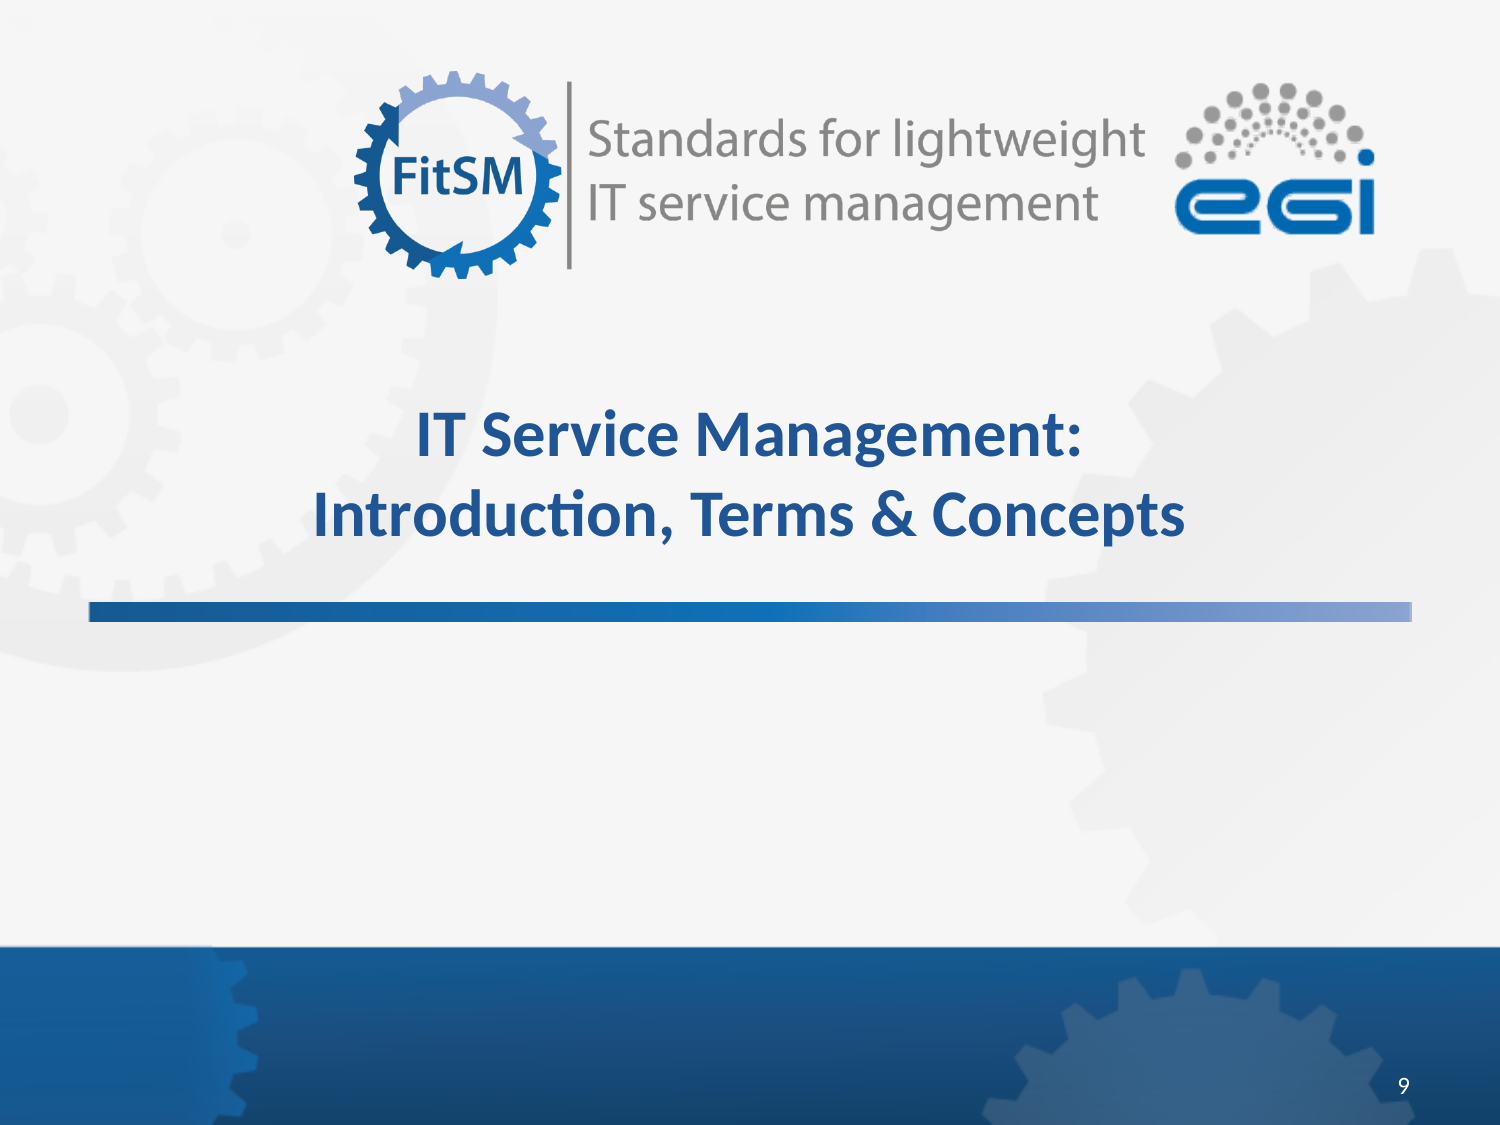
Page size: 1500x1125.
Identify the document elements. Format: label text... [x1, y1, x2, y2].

slide_number 9 [1074, 1054, 1425, 1115]
picture [0, 0, 1500, 1125]
title IT Service Management: Introduction, Terms & Concepts [112, 349, 1388, 591]
